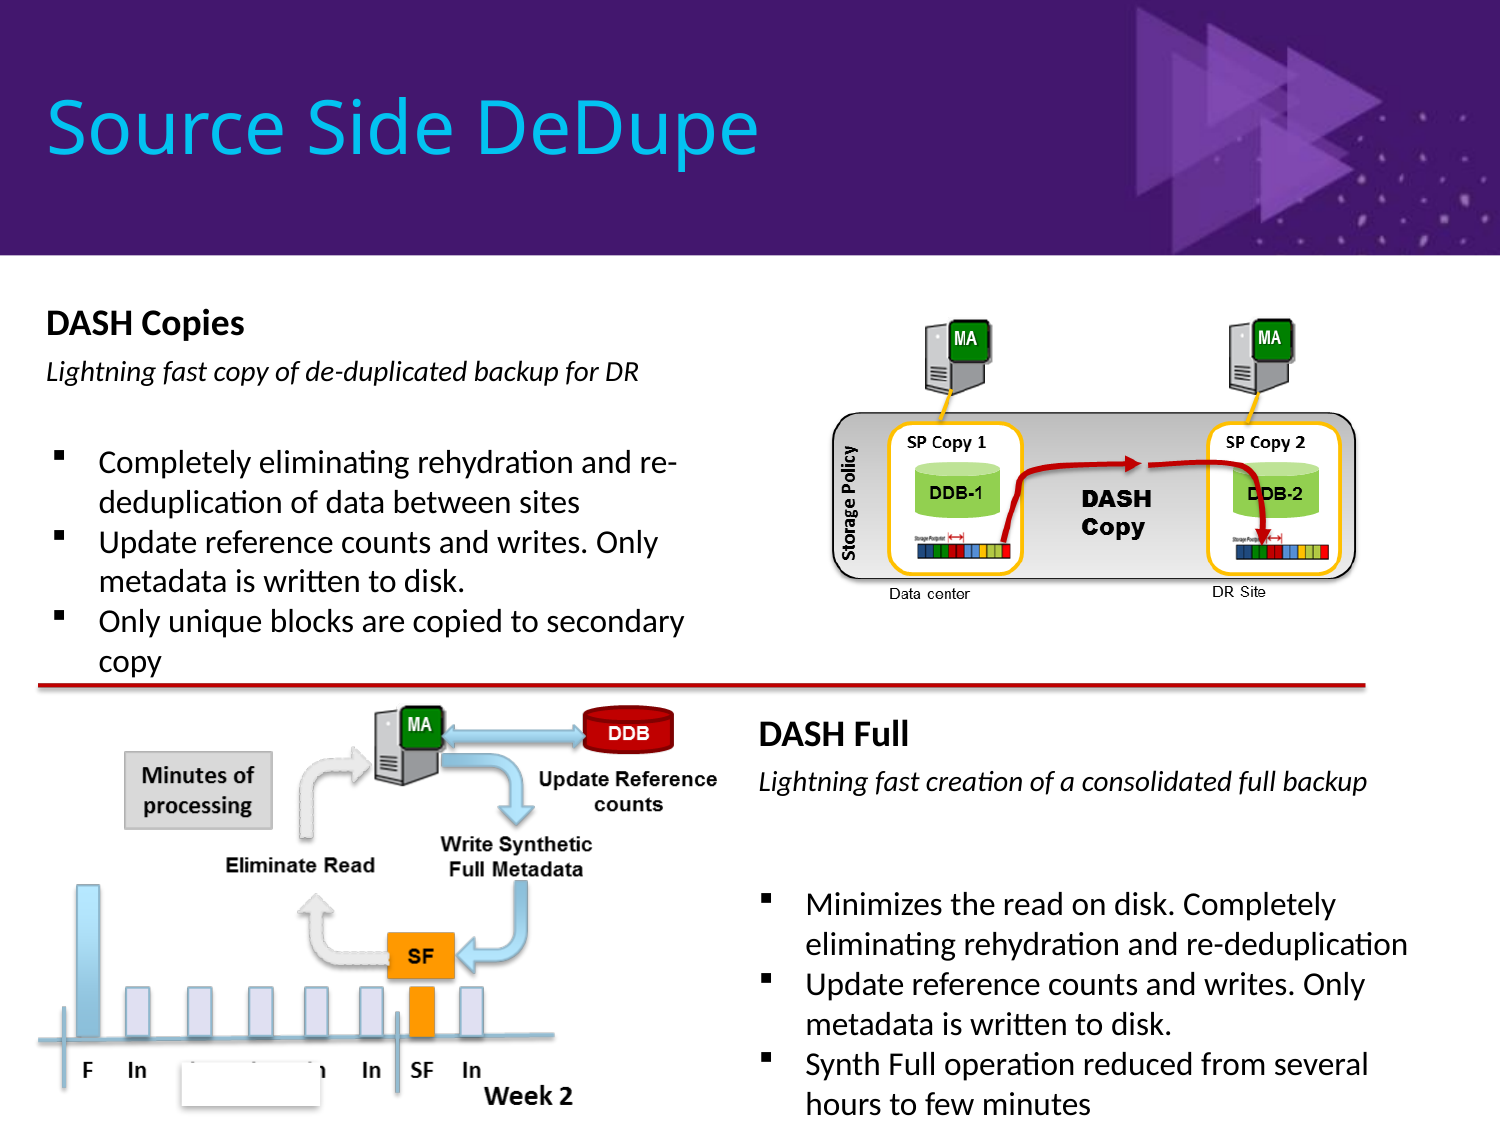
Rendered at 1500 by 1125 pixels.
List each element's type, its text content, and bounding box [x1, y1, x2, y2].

picture [31, 679, 1372, 699]
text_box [31, 701, 1495, 1125]
title Source Side DeDupe [31, 30, 1382, 219]
text_box DASH Copies Lightning fast copy of de-duplicated backup for DR [31, 290, 782, 395]
picture [0, 0, 1500, 255]
picture [824, 314, 1367, 612]
text_box Completely eliminating rehydration and re-deduplication of data between sites Update reference counts and writes. Only metadata is written to disk. Only unique blocks are copied to secondary copy [36, 432, 730, 678]
